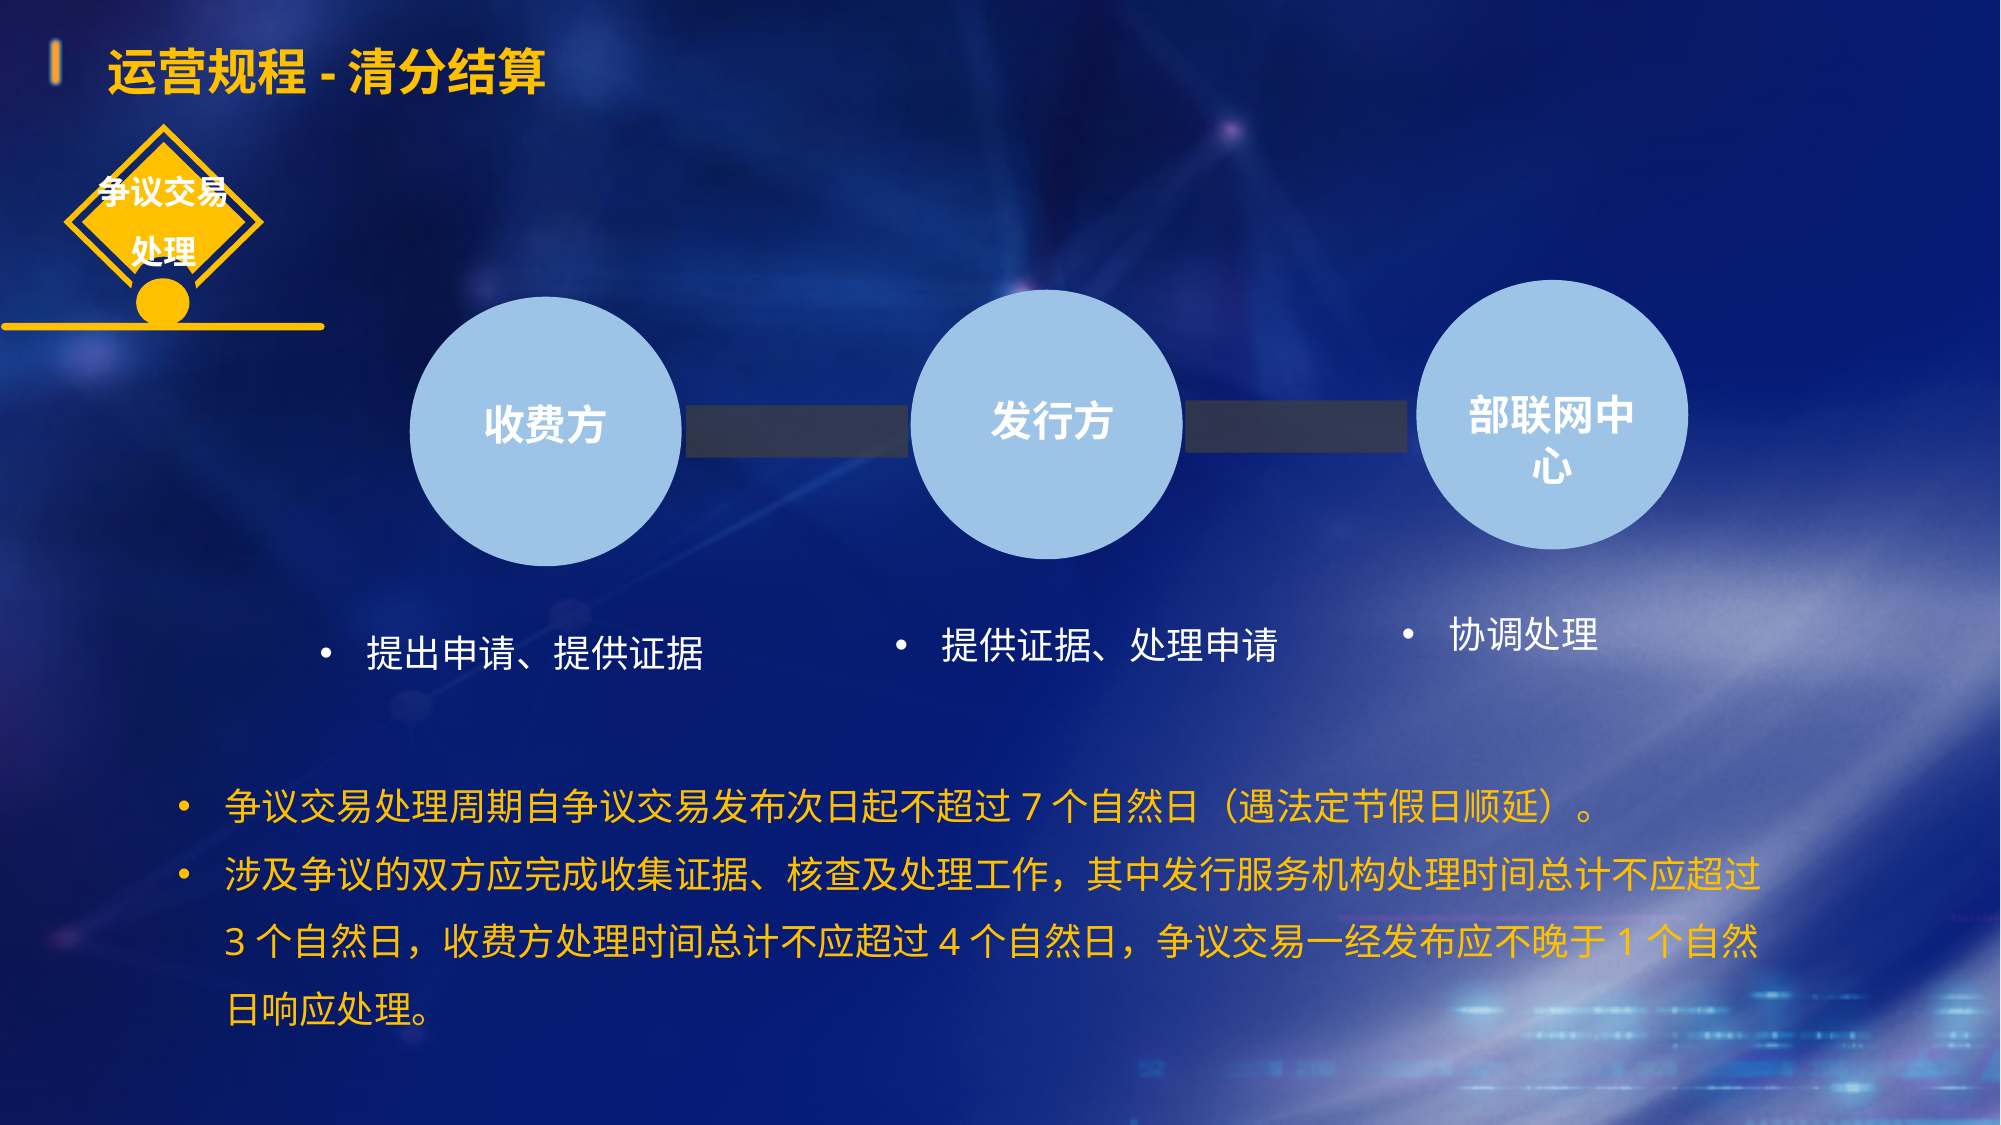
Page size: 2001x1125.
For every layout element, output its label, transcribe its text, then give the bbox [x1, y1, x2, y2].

text_box 部联网中心 [1443, 381, 1662, 497]
text_box 提出申请、提供证据 [304, 600, 789, 683]
text_box [408, 295, 683, 568]
text_box 争议交易处理周期自争议交易发布次日起不超过7个自然日（遇法定节假日顺延）。 涉及争议的双方应完成收集证据、核查及处理工作，其中发行服务机构处理时间总计不应超过3个自然日，收费方处理时间总计不应超过4个自然日，争议交易一经发布应不晚于1个自然日响应处理。 [162, 753, 1782, 1038]
text_box 争议交易 处理 [62, 122, 265, 290]
text_box 发行方 [944, 387, 1162, 452]
text_box [1184, 399, 1408, 454]
text_box [1415, 278, 1690, 551]
text_box [685, 404, 909, 459]
text_box 运营规程-清分结算 [93, 21, 564, 108]
text_box 收费方 [438, 391, 654, 457]
text_box 提供证据、处理申请 [880, 591, 1295, 674]
picture [0, 0, 2001, 1125]
text_box 协调处理 [1387, 581, 1614, 664]
text_box [0, 277, 326, 331]
text_box [909, 288, 1184, 561]
